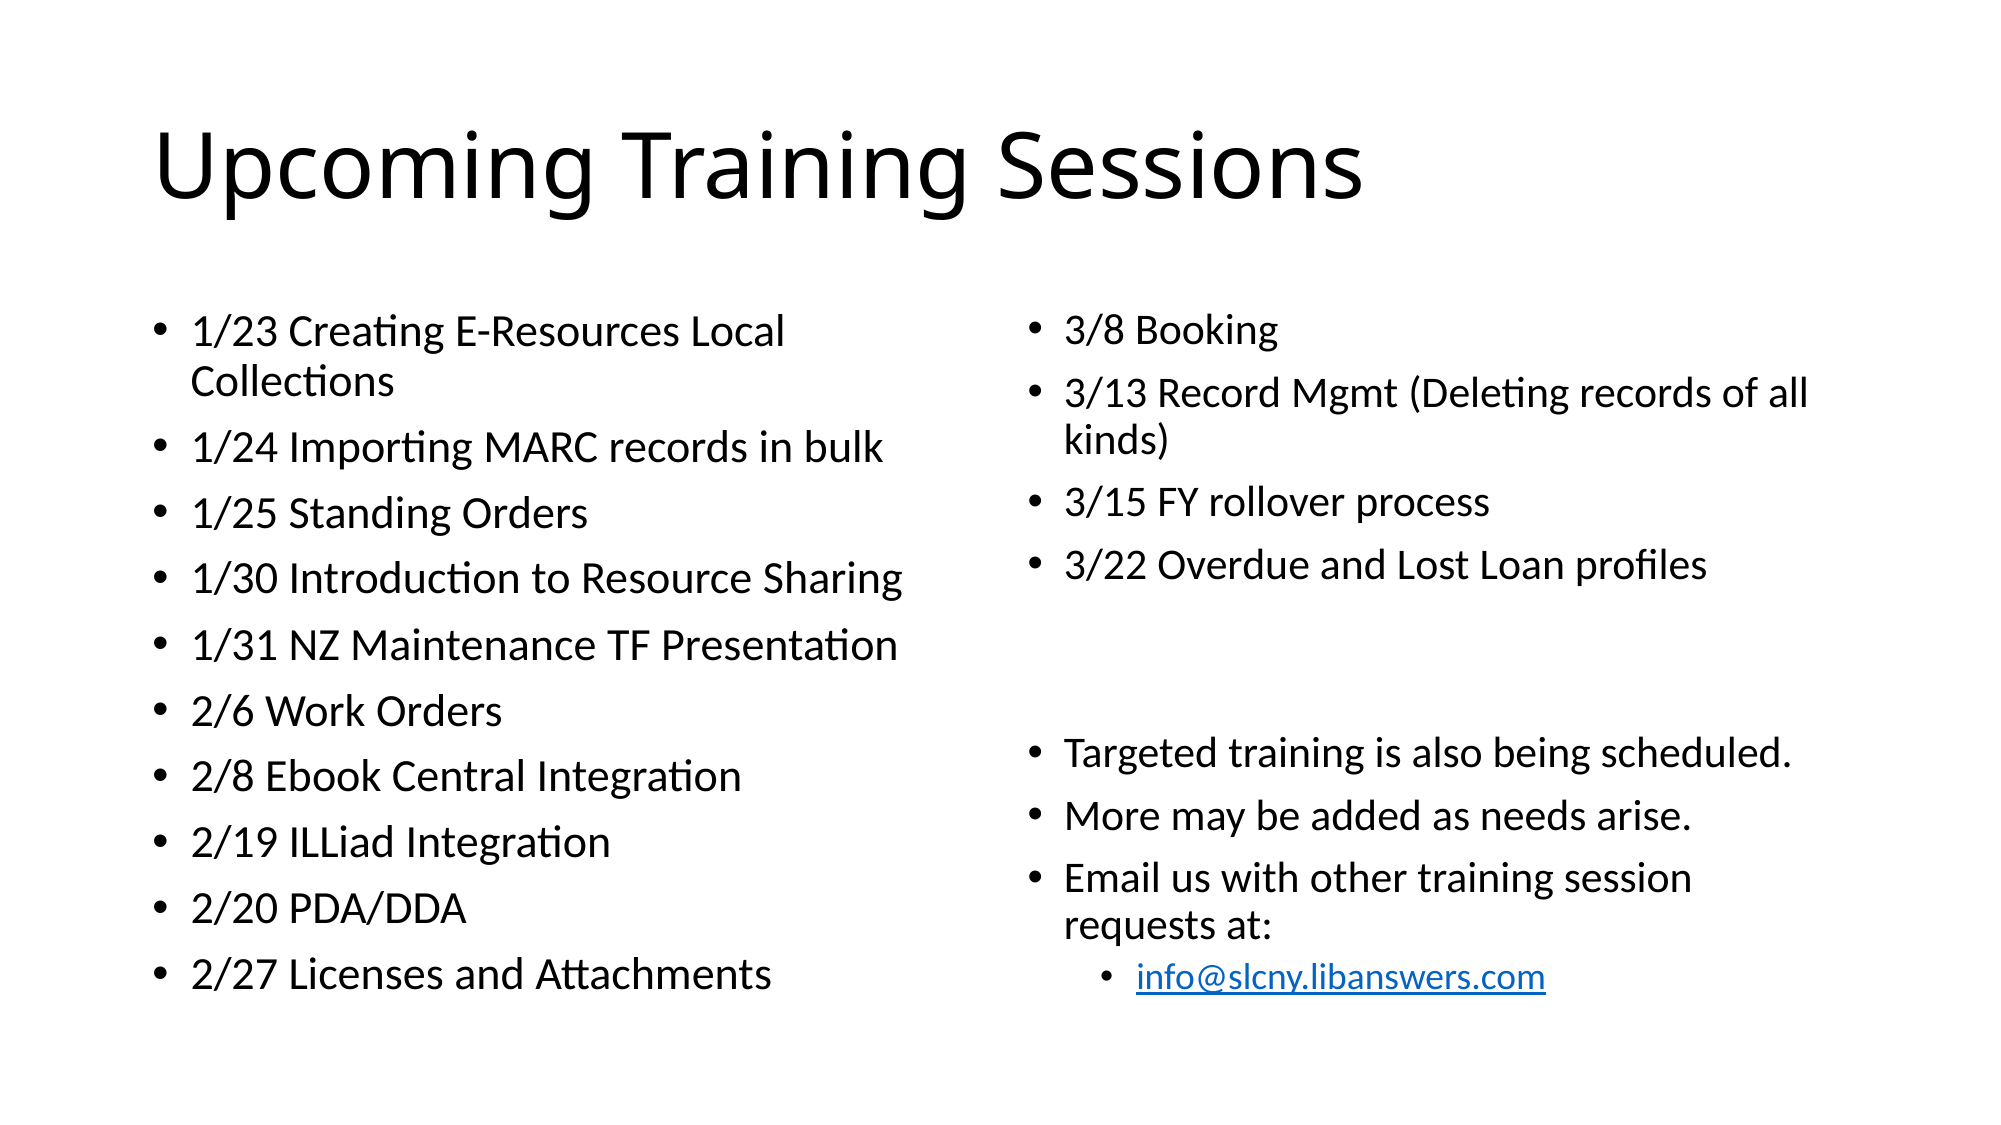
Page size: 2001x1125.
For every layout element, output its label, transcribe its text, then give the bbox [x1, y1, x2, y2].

title Upcoming Training Sessions [137, 59, 1863, 278]
list 3/8 Booking 3/13 Record Mgmt (Deleting records of all kinds) 3/15 FY rollover process 3/22 Overdue and Lost Loan profiles Targeted training is also being scheduled. More may be added as needs arise. Email us with other training session requests at: info@slcny.libanswers.com [1012, 299, 1863, 1014]
list 1/23 Creating E-Resources Local Collections 1/24 Importing MARC records in bulk 1/25 Standing Orders 1/30 Introduction to Resource Sharing 1/31 NZ Maintenance TF Presentation 2/6 Work Orders 2/8 Ebook Central Integration 2/19 ILLiad Integration 2/20 PDA/DDA 2/27 Licenses and Attachments [137, 299, 988, 1014]
